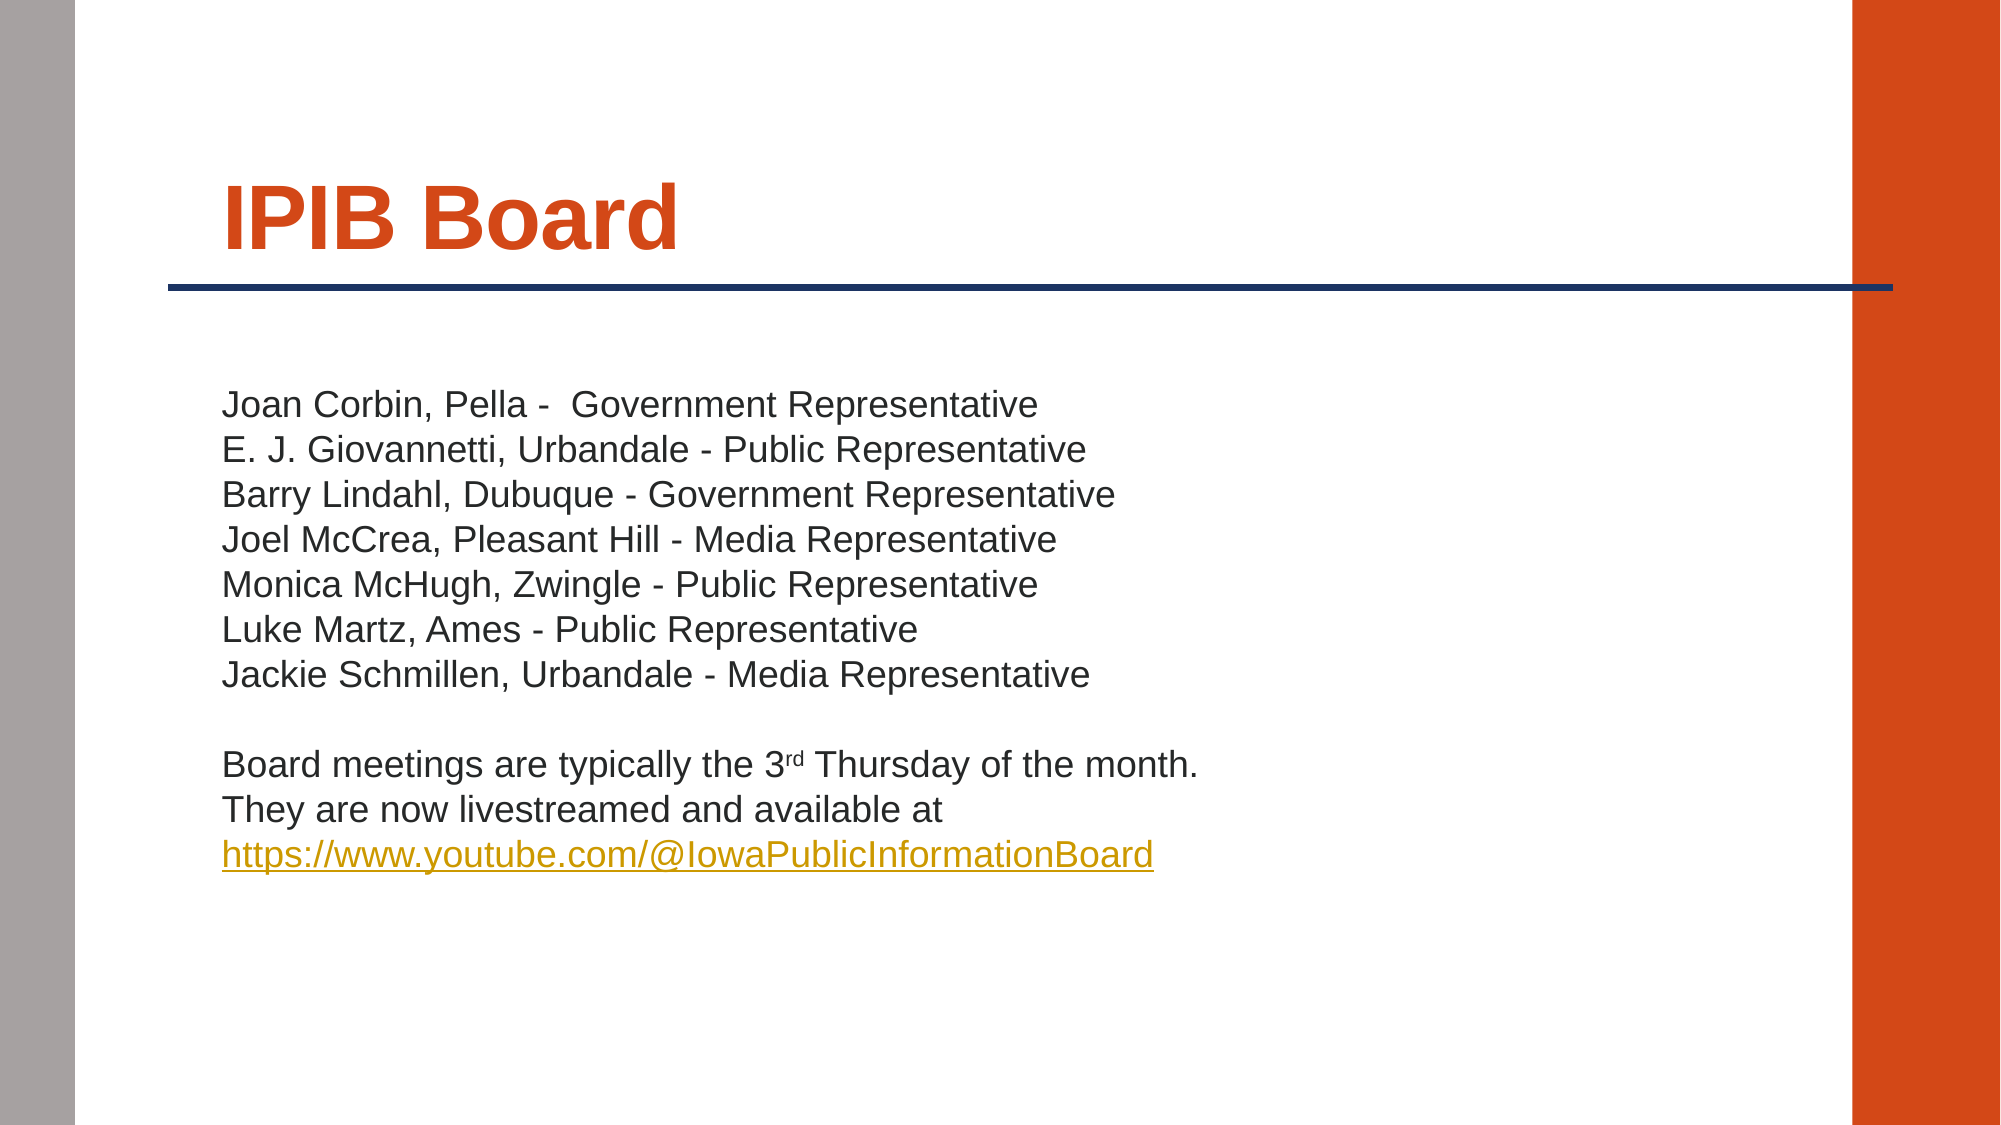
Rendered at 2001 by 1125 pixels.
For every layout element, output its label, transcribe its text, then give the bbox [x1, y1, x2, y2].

text_box Joan Corbin, Pella - Government Representative E. J. Giovannetti, Urbandale - Public Representative Barry Lindahl, Dubuque - Government Representative Joel McCrea, Pleasant Hill - Media Representative Monica McHugh, Zwingle - Public Representative Luke Martz, Ames - Public Representative Jackie Schmillen, Urbandale - Media Representative Board meetings are typically the 3rd Thursday of the month. They are now livestreamed and available at https://www.youtube.com/@IowaPublicInformationBoard [206, 373, 1721, 928]
title IPIB Board [206, 48, 1797, 278]
